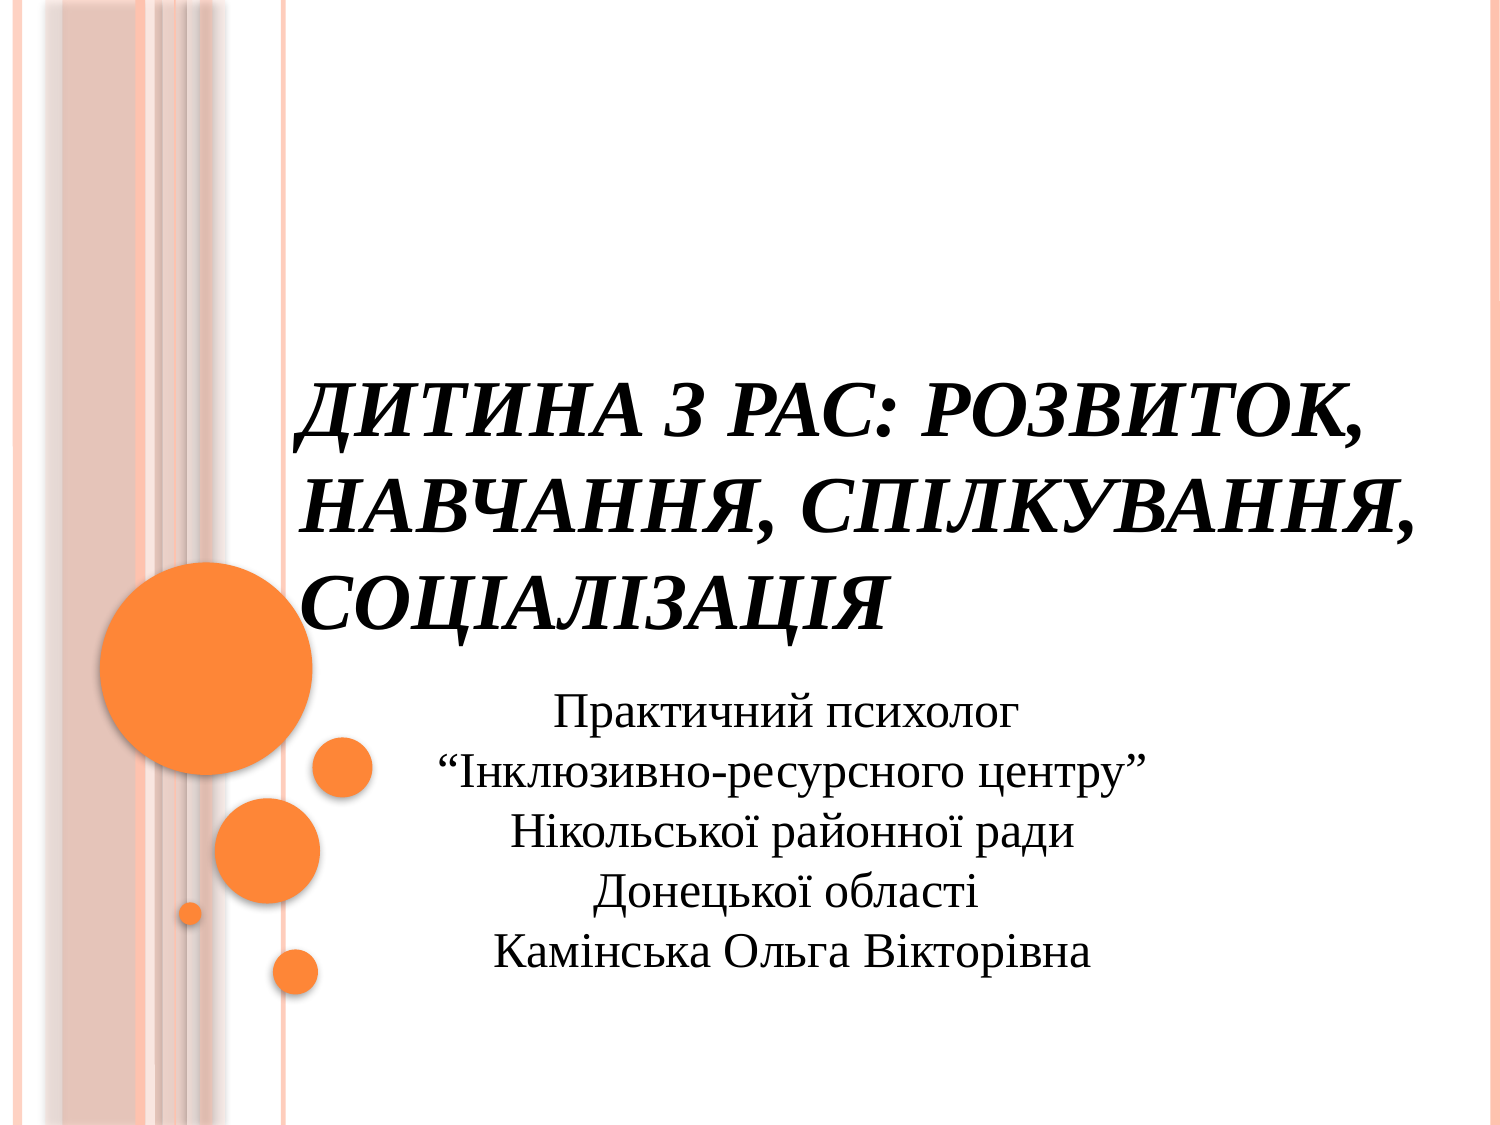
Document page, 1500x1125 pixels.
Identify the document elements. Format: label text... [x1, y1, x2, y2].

title Дитина з РАС: розвиток, навчання, спілкування, соціалізація [285, 293, 1500, 654]
text_box Практичний психолог “Інклюзивно-ресурсного центру” Нікольської районної ради Донецької області Камінська Ольга Вікторівна [417, 669, 1168, 985]
